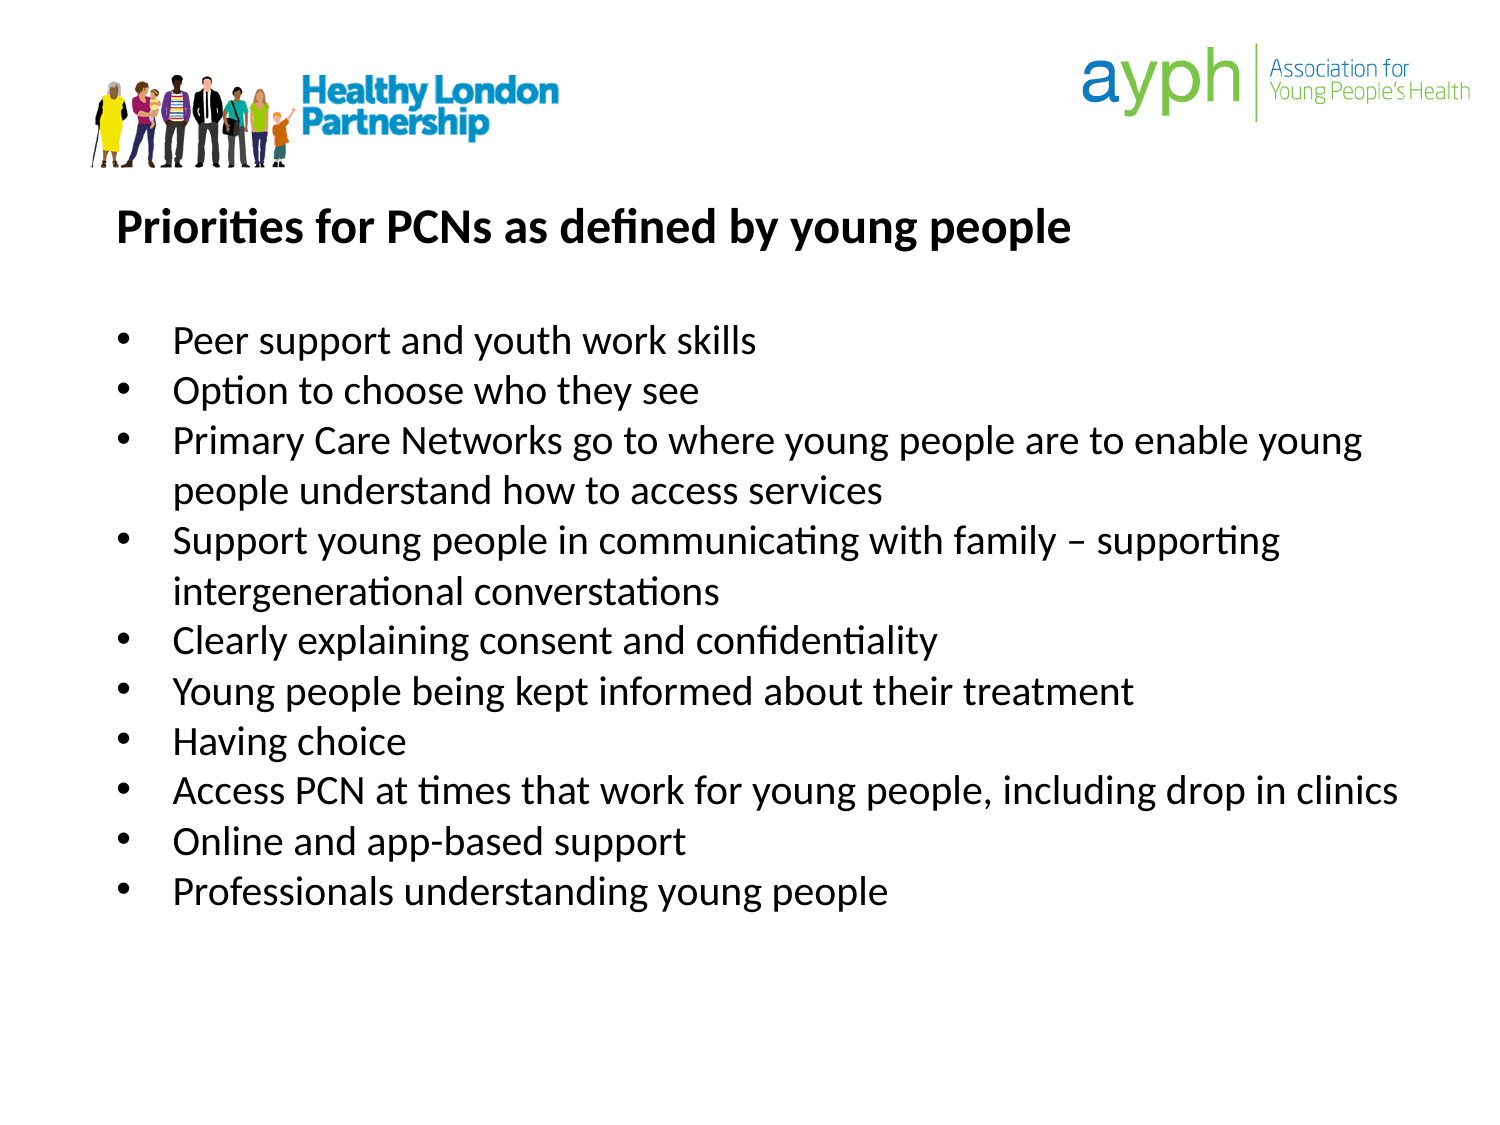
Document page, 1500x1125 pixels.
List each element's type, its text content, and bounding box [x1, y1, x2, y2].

picture [310, 75, 319, 87]
picture [502, 89, 509, 98]
picture [459, 89, 467, 98]
picture [524, 89, 531, 98]
picture [87, 75, 563, 168]
picture [1064, 24, 1500, 136]
text_box Priorities for PCNs as defined by young people Peer support and youth work skills Option to choose who they see Primary Care Networks go to where young people are to enable young people understand how to access services Support young people in communicating with family – supporting intergenerational converstations Clearly explaining consent and confidentiality Young people being kept informed about their treatment Having choice Access PCN at times that work for young people, including drop in clinics Online and app-based support Professionals understanding young people [101, 185, 1416, 981]
